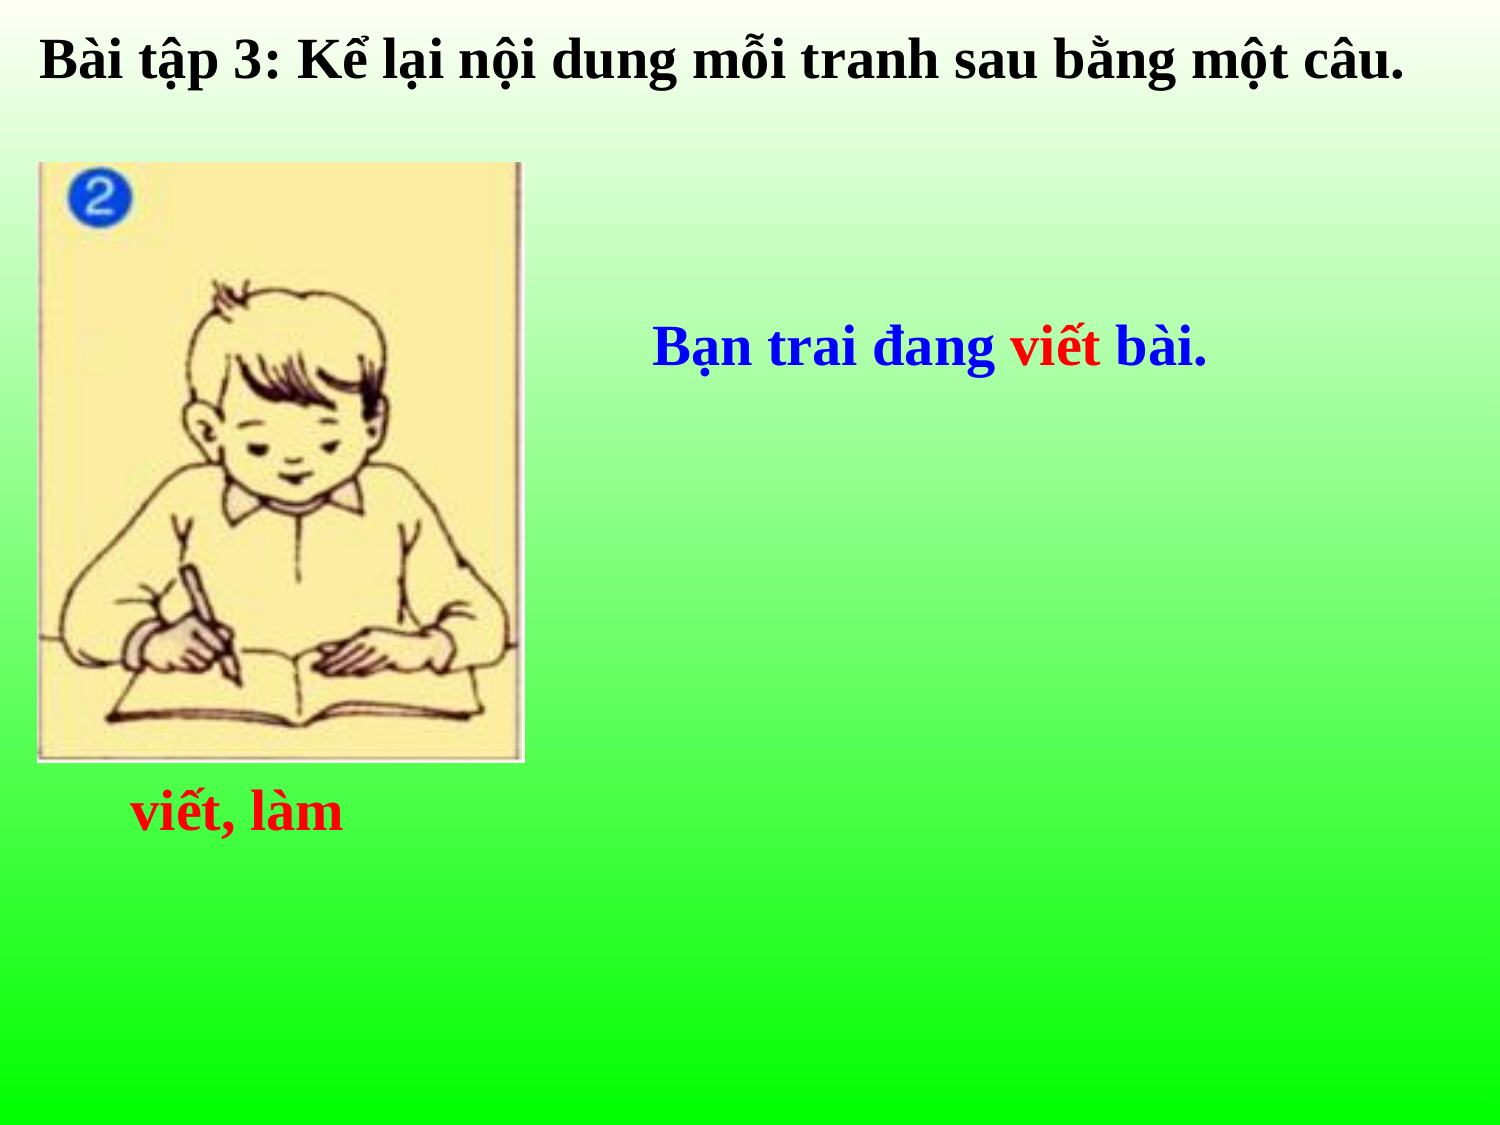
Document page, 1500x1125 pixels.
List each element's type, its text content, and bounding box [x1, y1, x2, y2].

text_box Bài tập 3: Kể lại nội dung mỗi tranh sau bằng một câu. [24, 12, 1500, 98]
text_box Bạn trai đang viết bài. [637, 299, 1350, 385]
picture [37, 162, 526, 763]
text_box viết, làm [49, 772, 425, 849]
